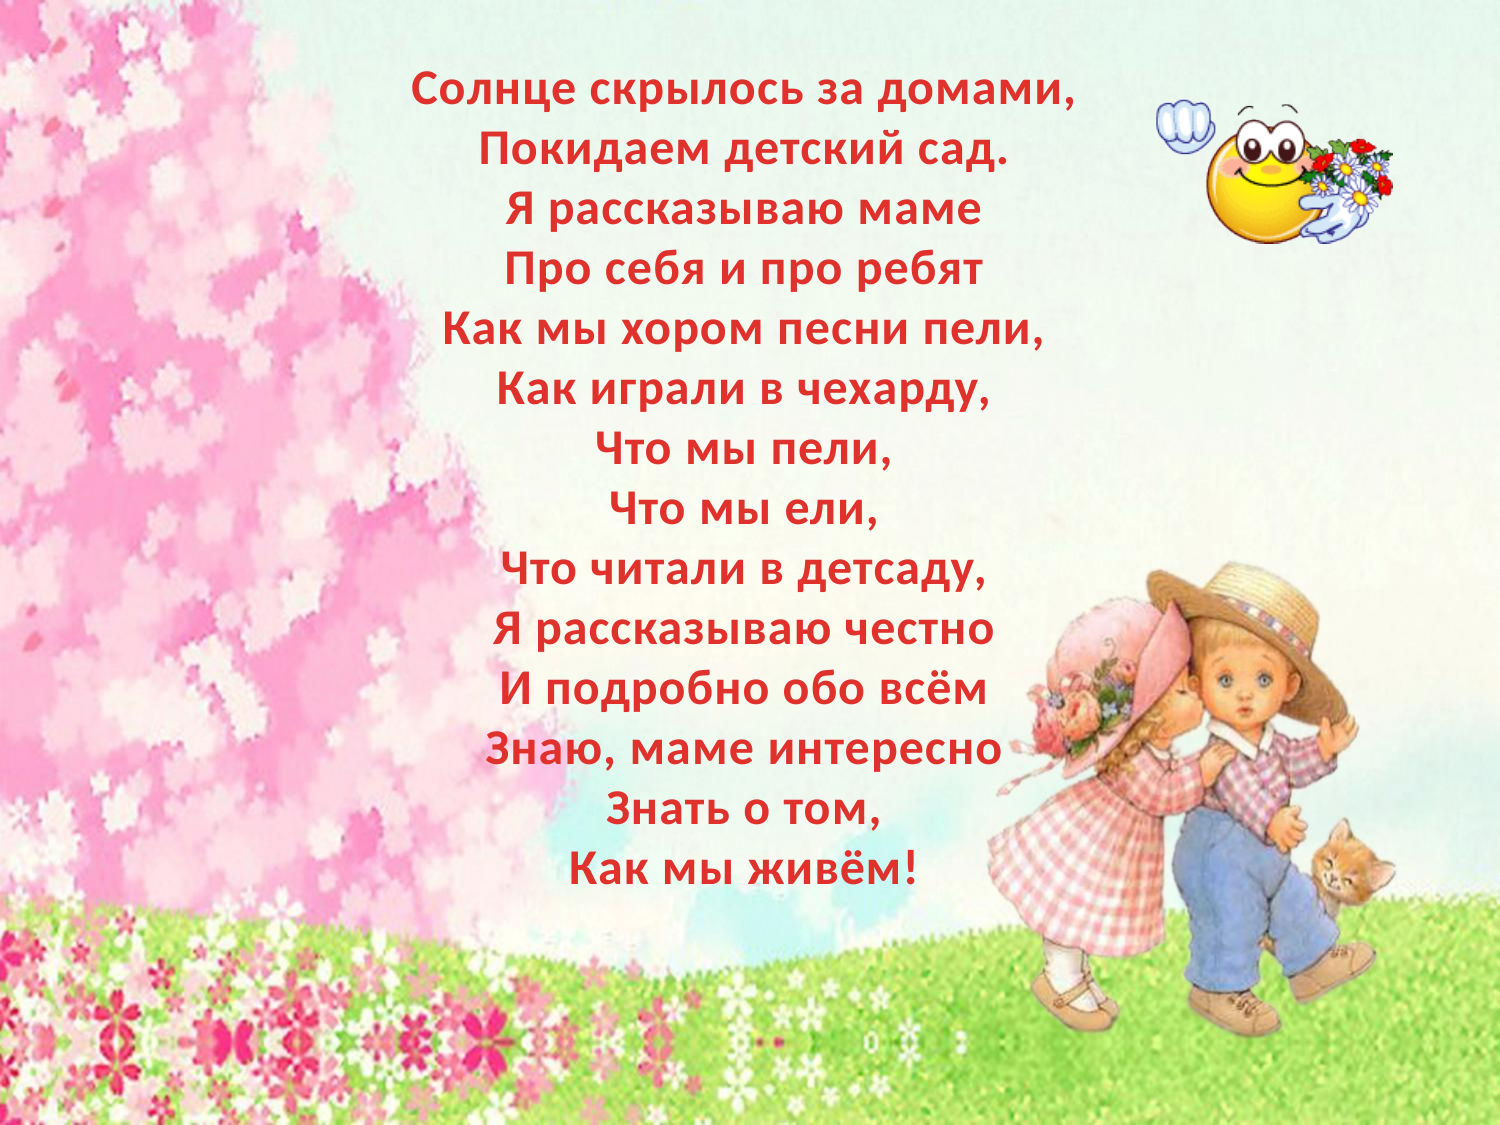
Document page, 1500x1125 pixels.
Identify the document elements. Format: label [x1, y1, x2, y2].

list [0, 0, 1500, 1125]
picture [1124, 70, 1393, 244]
